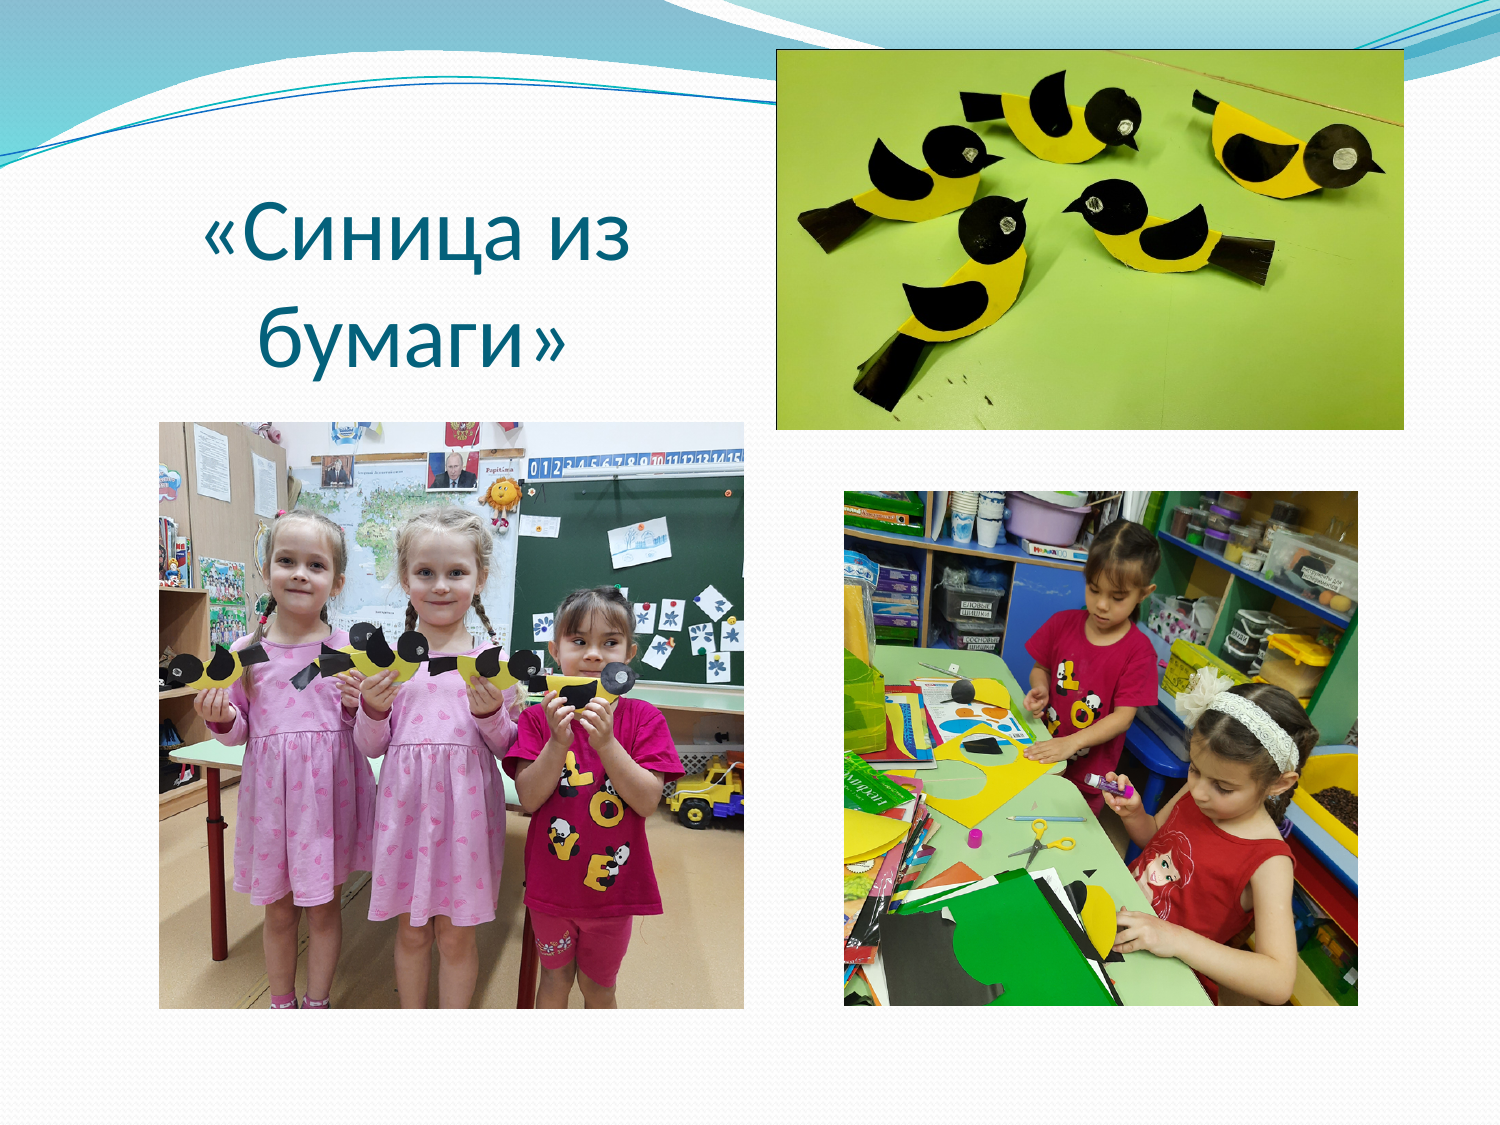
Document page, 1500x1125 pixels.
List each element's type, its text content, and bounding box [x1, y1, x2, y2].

picture [844, 491, 1359, 1007]
picture [159, 422, 745, 1009]
title «Синица из бумаги» [76, 160, 752, 386]
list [776, 49, 1405, 431]
